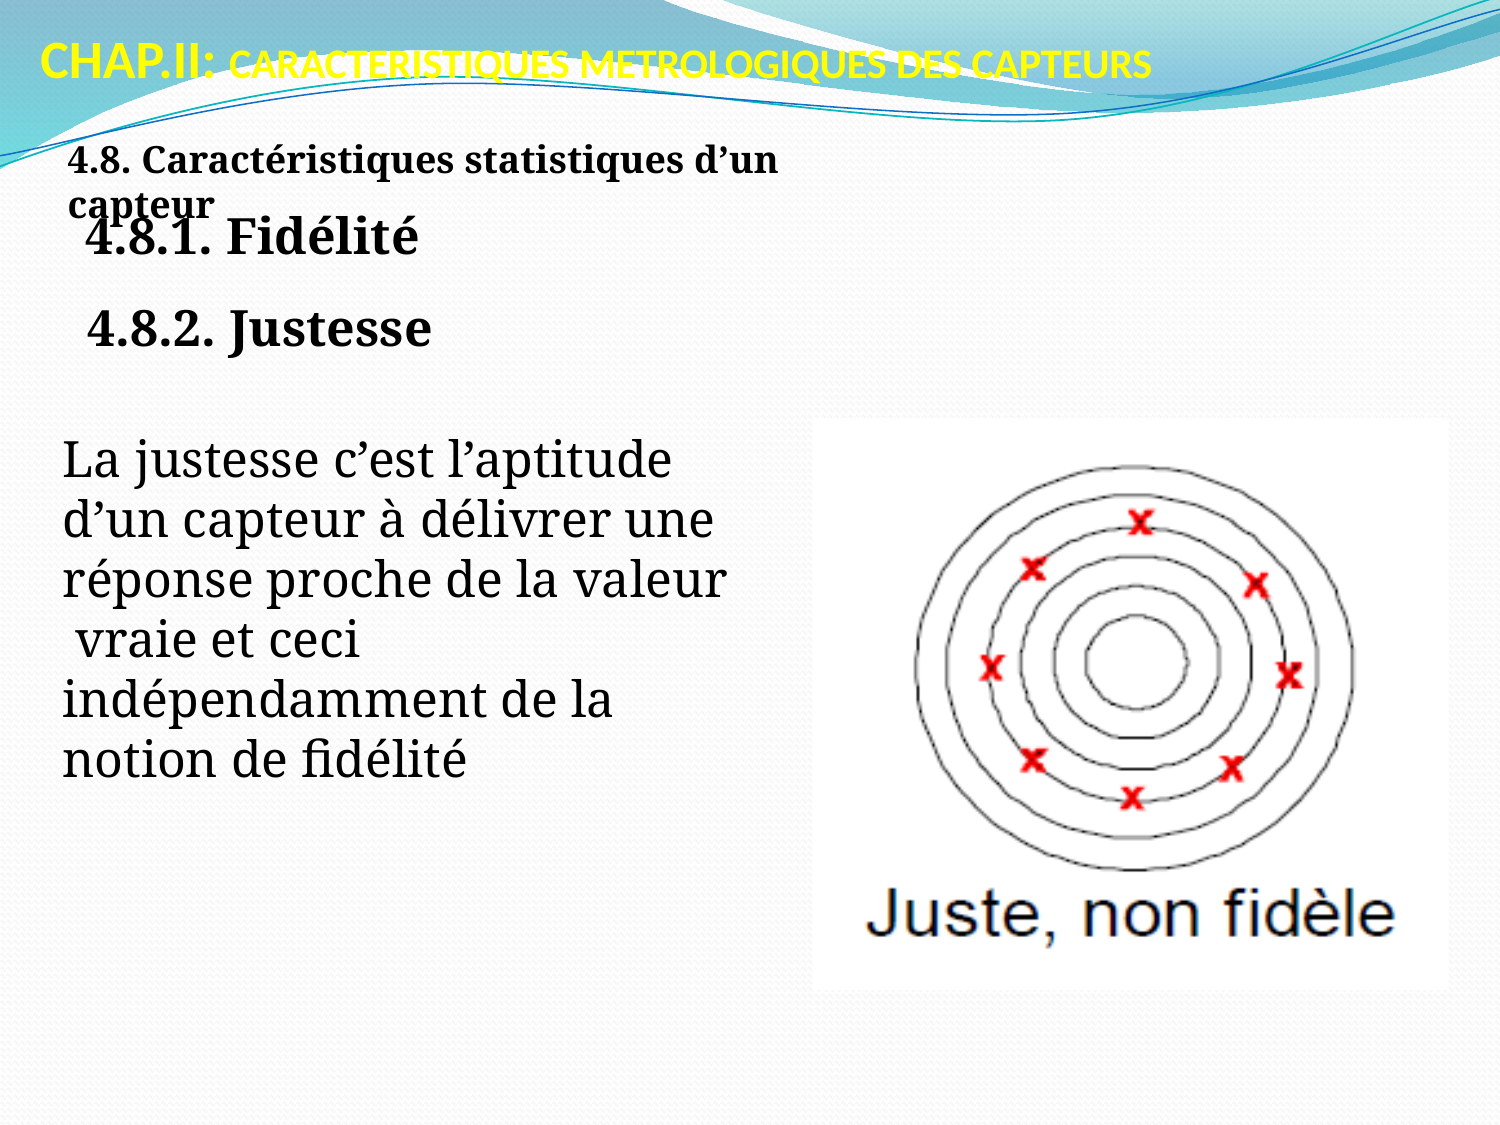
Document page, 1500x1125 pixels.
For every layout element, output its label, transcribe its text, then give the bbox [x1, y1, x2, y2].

text_box CHAP.II: CARACTERISTIQUES METROLOGIQUES DES CAPTEURS [25, 16, 1416, 98]
text_box 4.8.2. Justesse [73, 288, 448, 364]
text_box La justesse c’est l’aptitude d’un capteur à délivrer une réponse proche de la valeur vraie et ceci indépendamment de la notion de fidélité [48, 419, 750, 795]
text_box 4.8.1. Fidélité [70, 197, 435, 273]
picture [812, 418, 1450, 990]
text_box 4.8. Caractéristiques statistiques d’un capteur [53, 128, 951, 234]
